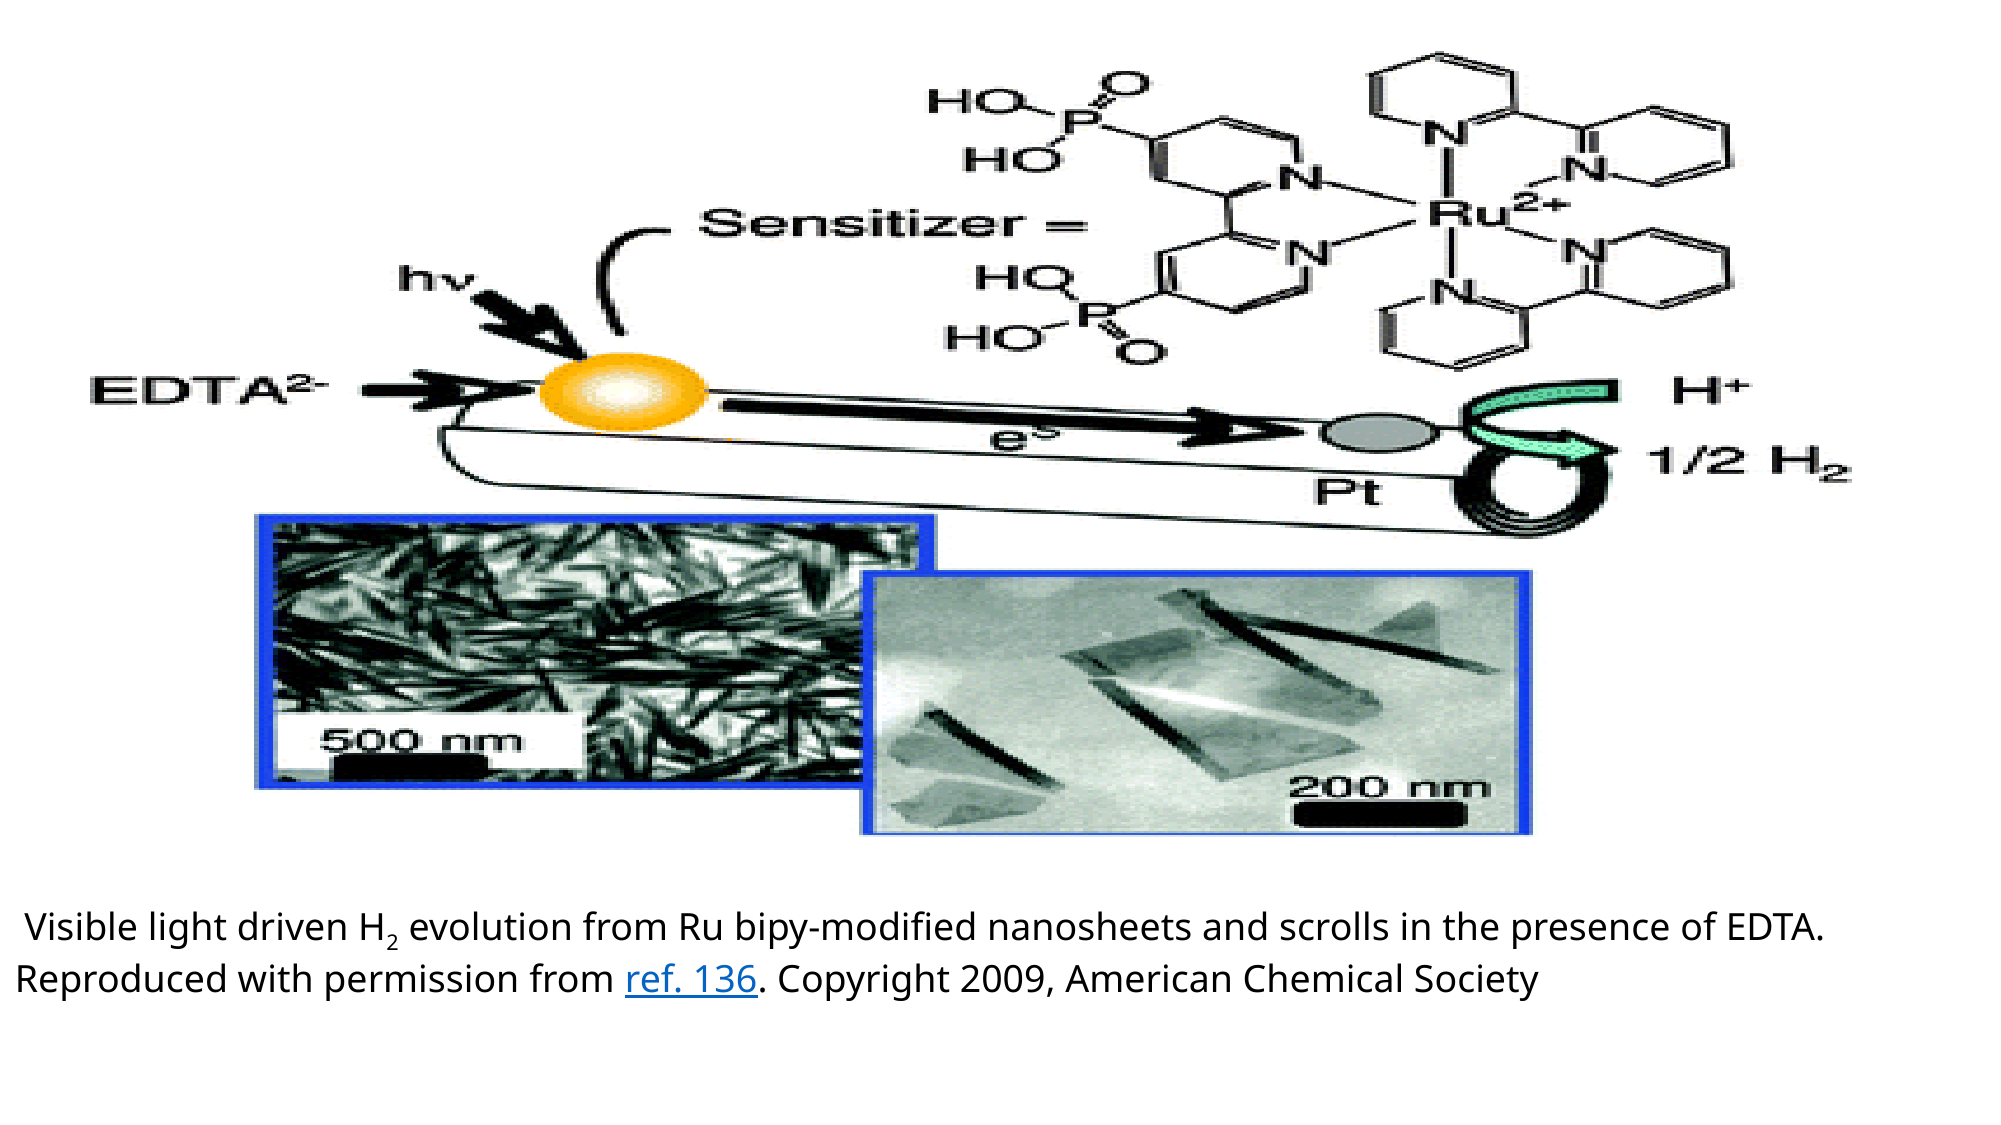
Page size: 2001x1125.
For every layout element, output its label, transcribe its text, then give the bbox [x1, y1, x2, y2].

text_box Visible light driven H2 evolution from Ru bipy-modified nanosheets and scrolls in the presence of EDTA. Reproduced with permission from ref. 136. Copyright 2009, American Chemical Society [0, 896, 1966, 1013]
picture [86, 49, 1857, 840]
